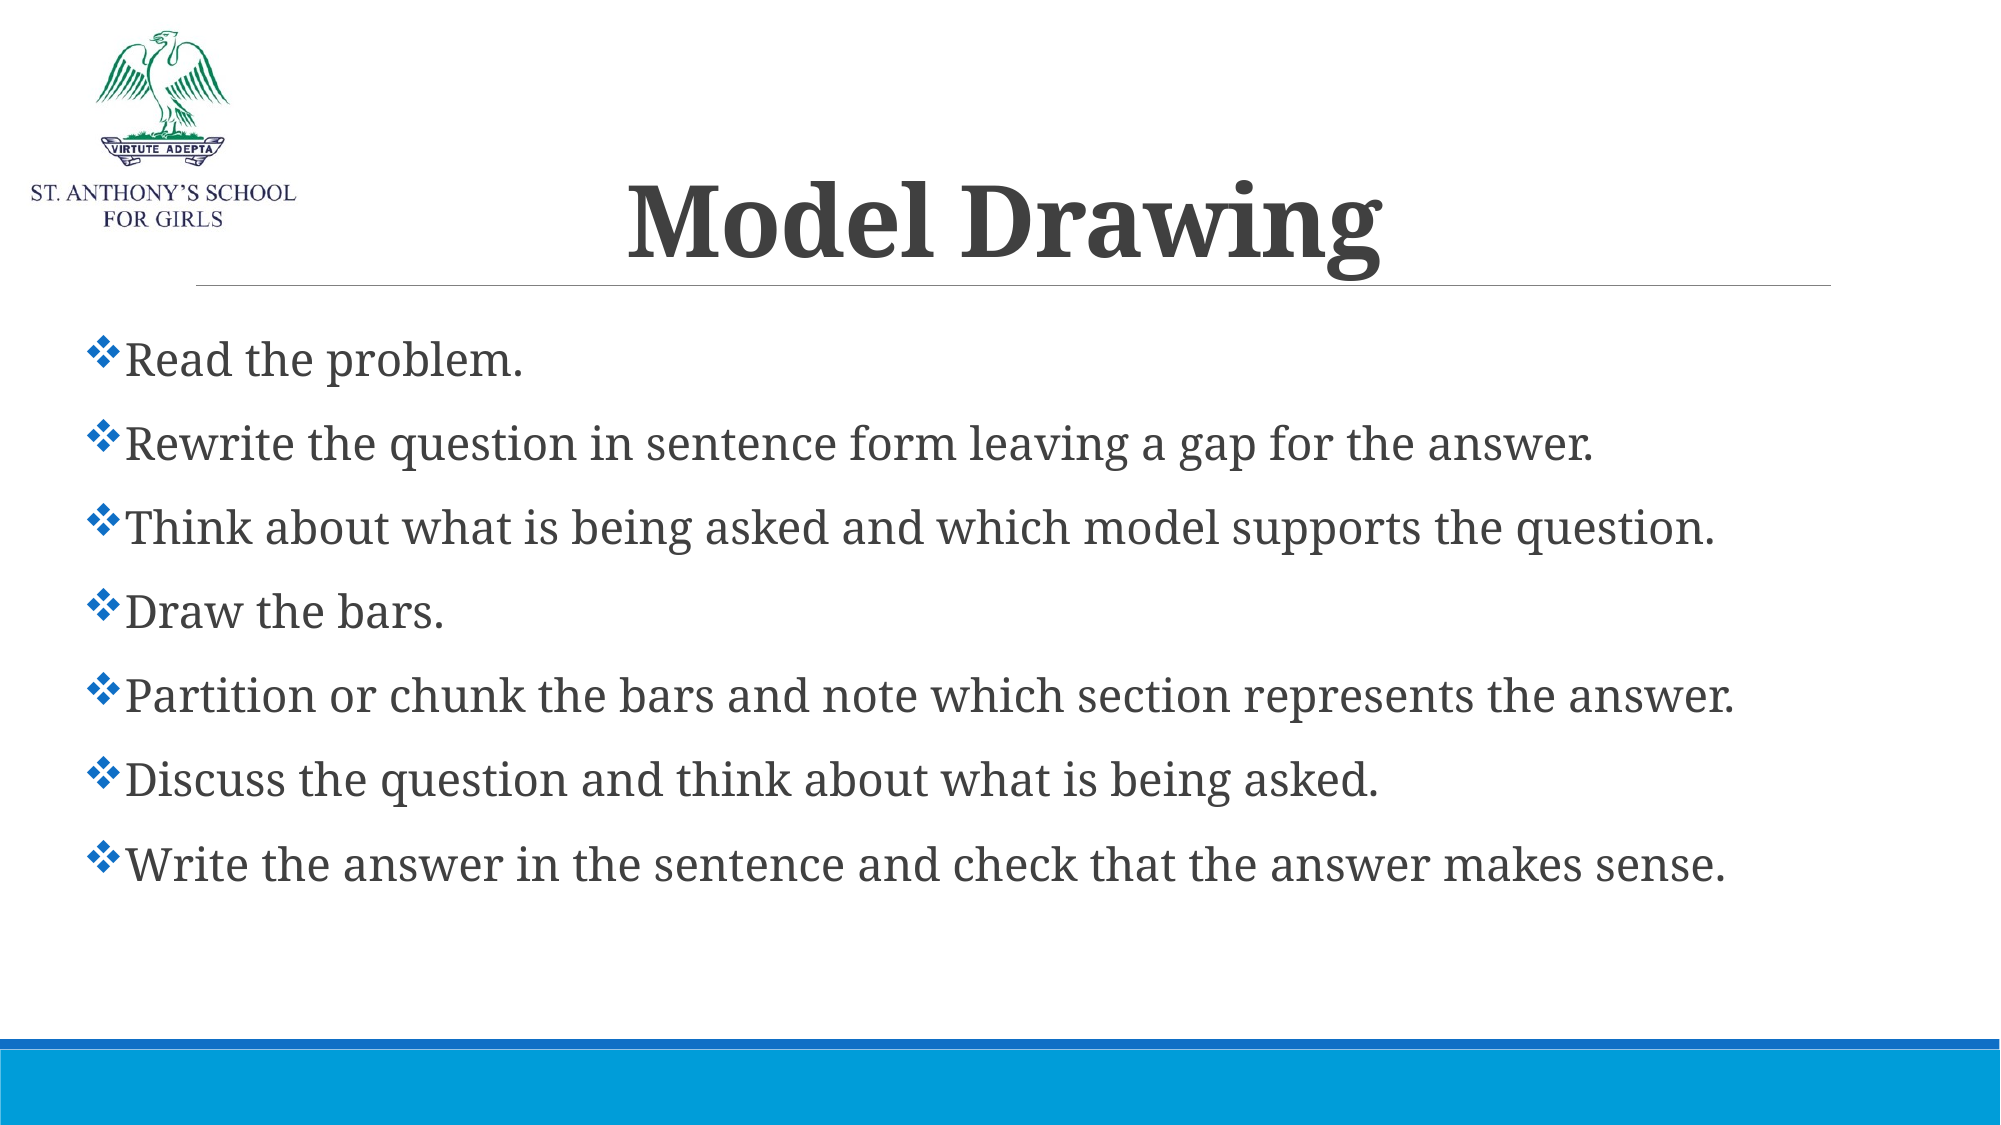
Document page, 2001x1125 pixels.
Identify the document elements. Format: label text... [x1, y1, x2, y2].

list Read the problem. Rewrite the question in sentence form leaving a gap for the answer. Think about what is being asked and which model supports the question. Draw the bars. Partition or chunk the bars and note which section represents the answer. Discuss the question and think about what is being asked. Write the answer in the sentence and check that the answer makes sense. [83, 322, 1927, 983]
picture [8, 8, 317, 248]
title Model Drawing [180, 47, 1830, 285]
